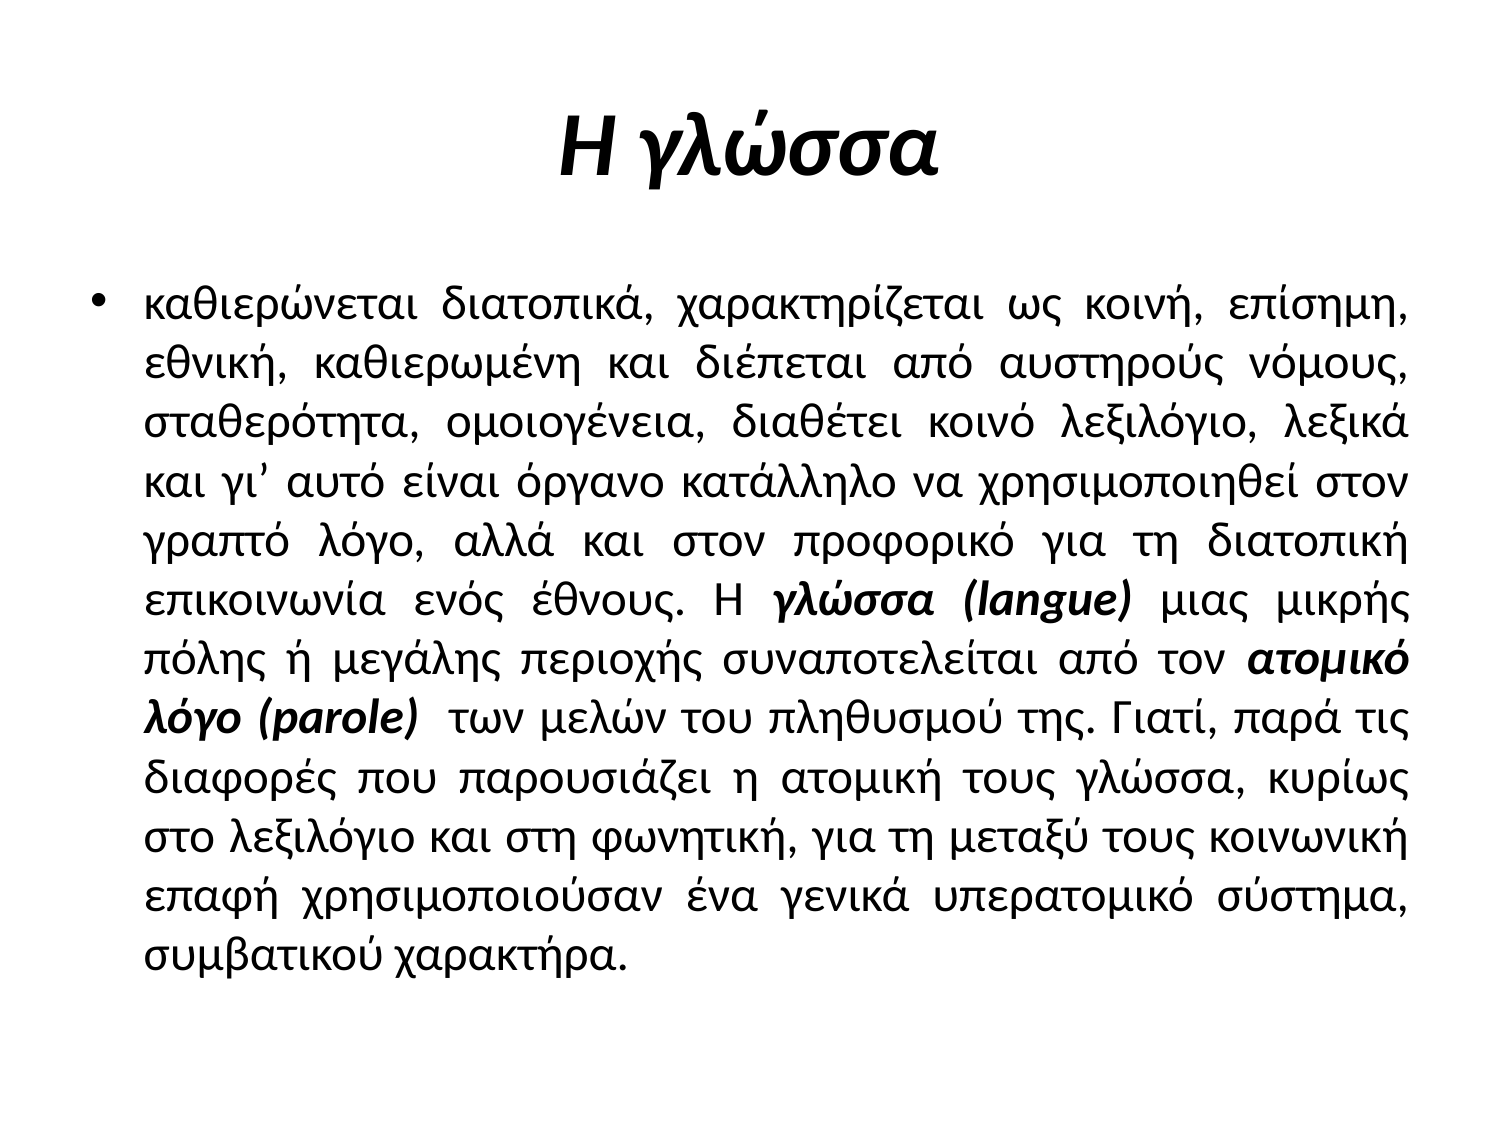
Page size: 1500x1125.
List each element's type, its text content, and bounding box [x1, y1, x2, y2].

title Η γλώσσα [75, 45, 1425, 233]
list καθιερώνεται διατοπικά, χαρακτηρίζεται ως κοινή, επίσημη, εθνική, καθιερωμένη και διέπεται από αυστηρούς νόμους, σταθερότητα, ομοιογένεια, διαθέτει κοινό λεξιλόγιο, λεξικά και γι’ αυτό είναι όργανο κατάλληλο να χρησιμοποιηθεί στον γραπτό λόγο, αλλά και στον προφορικό για τη διατοπική επικοινωνία ενός έθνους. Η γλώσσα (langue) μιας μικρής πόλης ή μεγάλης περιοχής συναποτελείται από τον ατομικό λόγο (parole) των μελών του πληθυσμού της. Γιατί, παρά τις διαφορές που παρουσιάζει η ατομική τους γλώσσα, κυρίως στο λεξιλόγιο και στη φωνητική, για τη μεταξύ τους κοινωνική επαφή χρησιμοποιούσαν ένα γενικά υπερατομικό σύστημα, συμβατικού χαρακτήρα. [75, 262, 1425, 1005]
